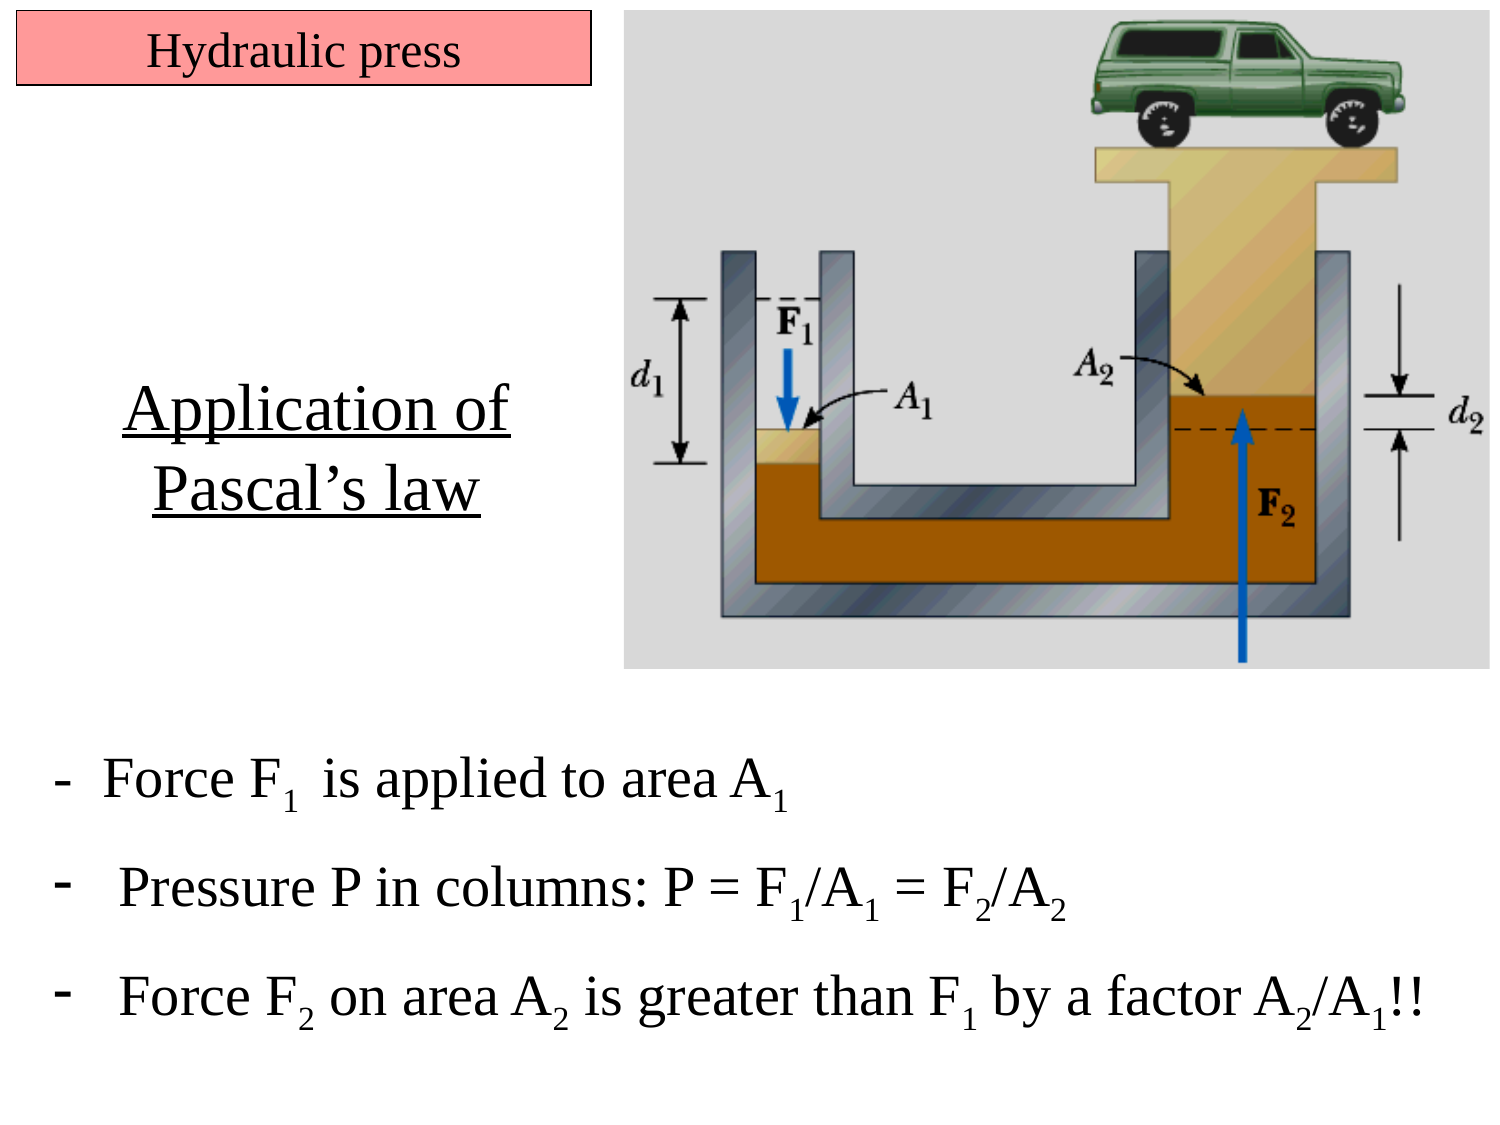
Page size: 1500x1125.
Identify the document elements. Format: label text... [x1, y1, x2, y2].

text_box - Force F1 is applied to area A1 Pressure P in columns: P = F1/A1 = F2/A2 Force F2 on area A2 is greater than F1 by a factor A2/A1!! [39, 732, 1464, 1045]
text_box Hydraulic press [16, 10, 592, 86]
text_box Application of Pascal’s law [39, 356, 594, 531]
picture [623, 10, 1490, 670]
